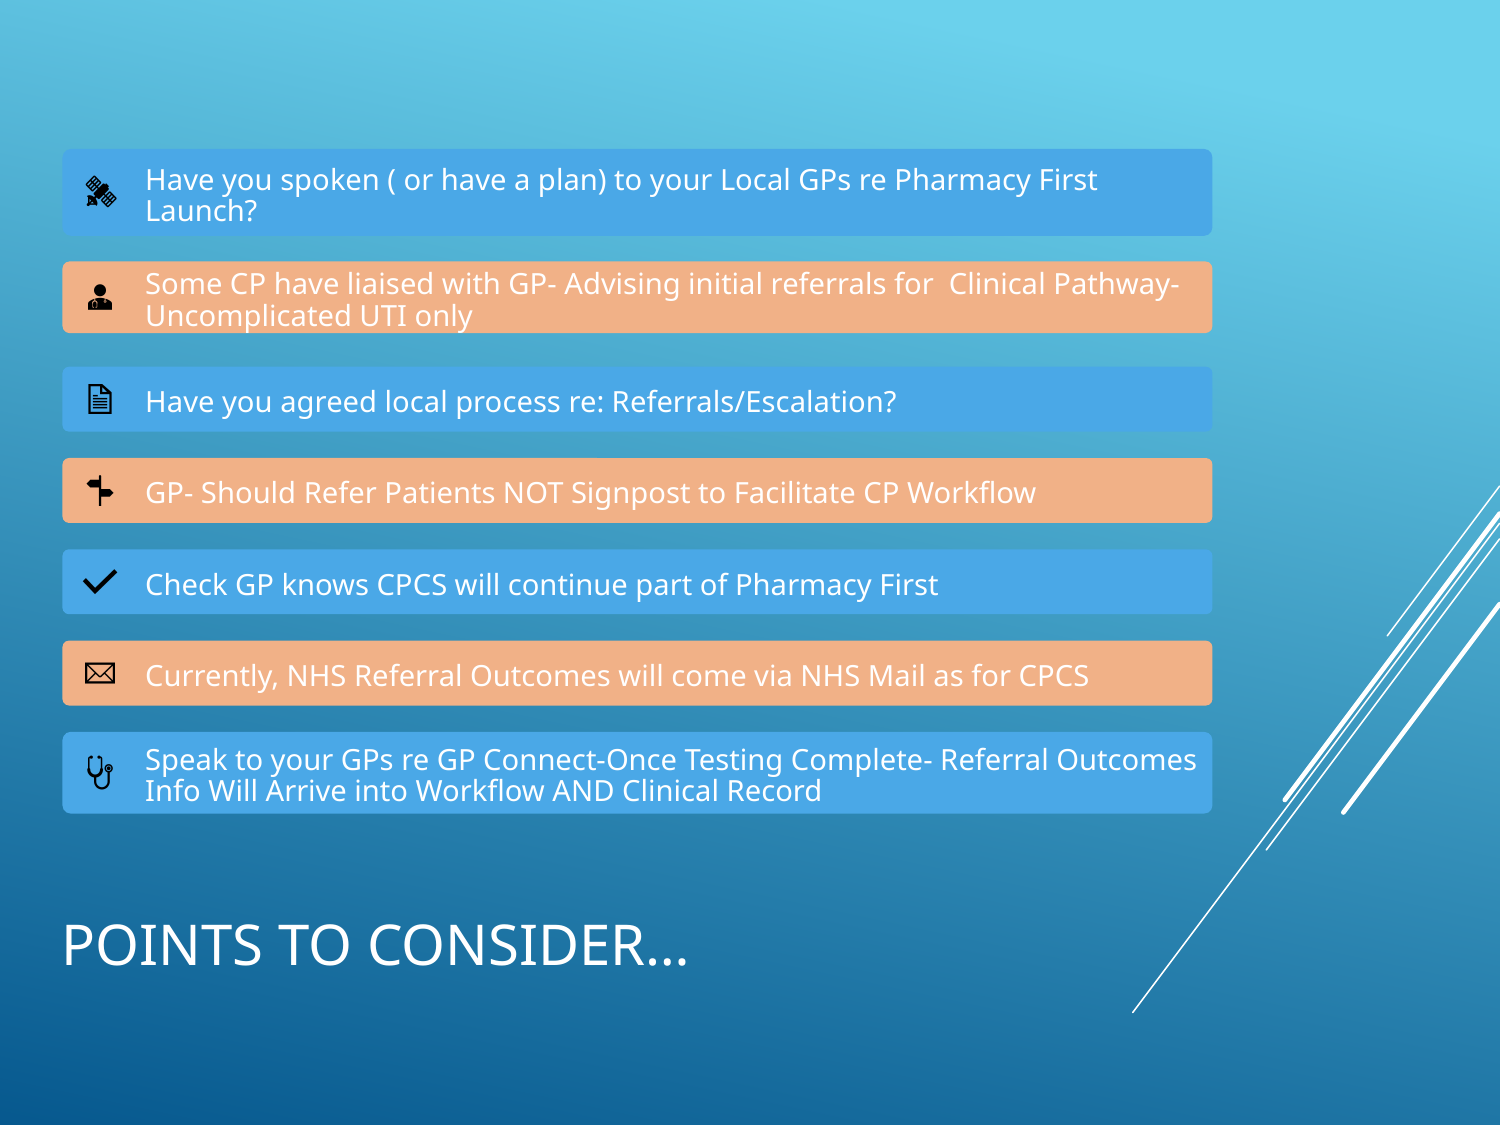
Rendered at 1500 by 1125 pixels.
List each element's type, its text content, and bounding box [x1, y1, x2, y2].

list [62, 137, 1213, 826]
title Points to Consider… [46, 849, 1097, 1036]
